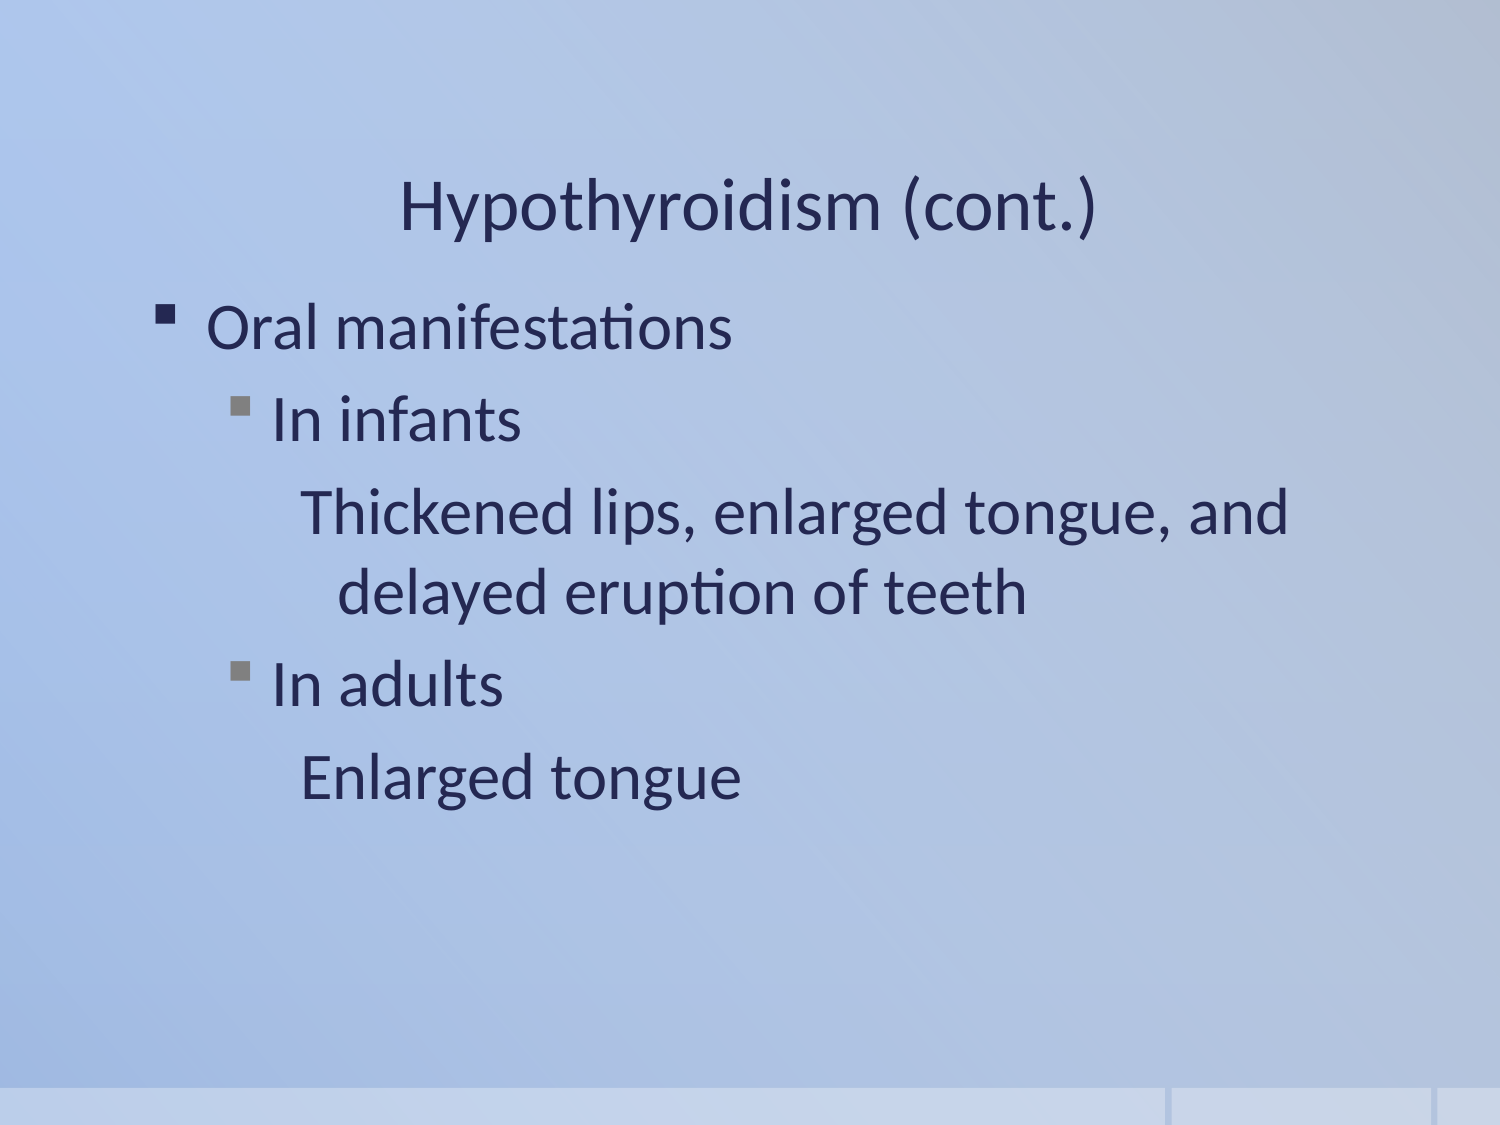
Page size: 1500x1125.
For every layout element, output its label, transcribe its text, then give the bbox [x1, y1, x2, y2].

title Hypothyroidism (cont.) [75, 87, 1425, 313]
list Oral manifestations In infants Thickened lips, enlarged tongue, and delayed eruption of teeth In adults Enlarged tongue [150, 275, 1350, 805]
